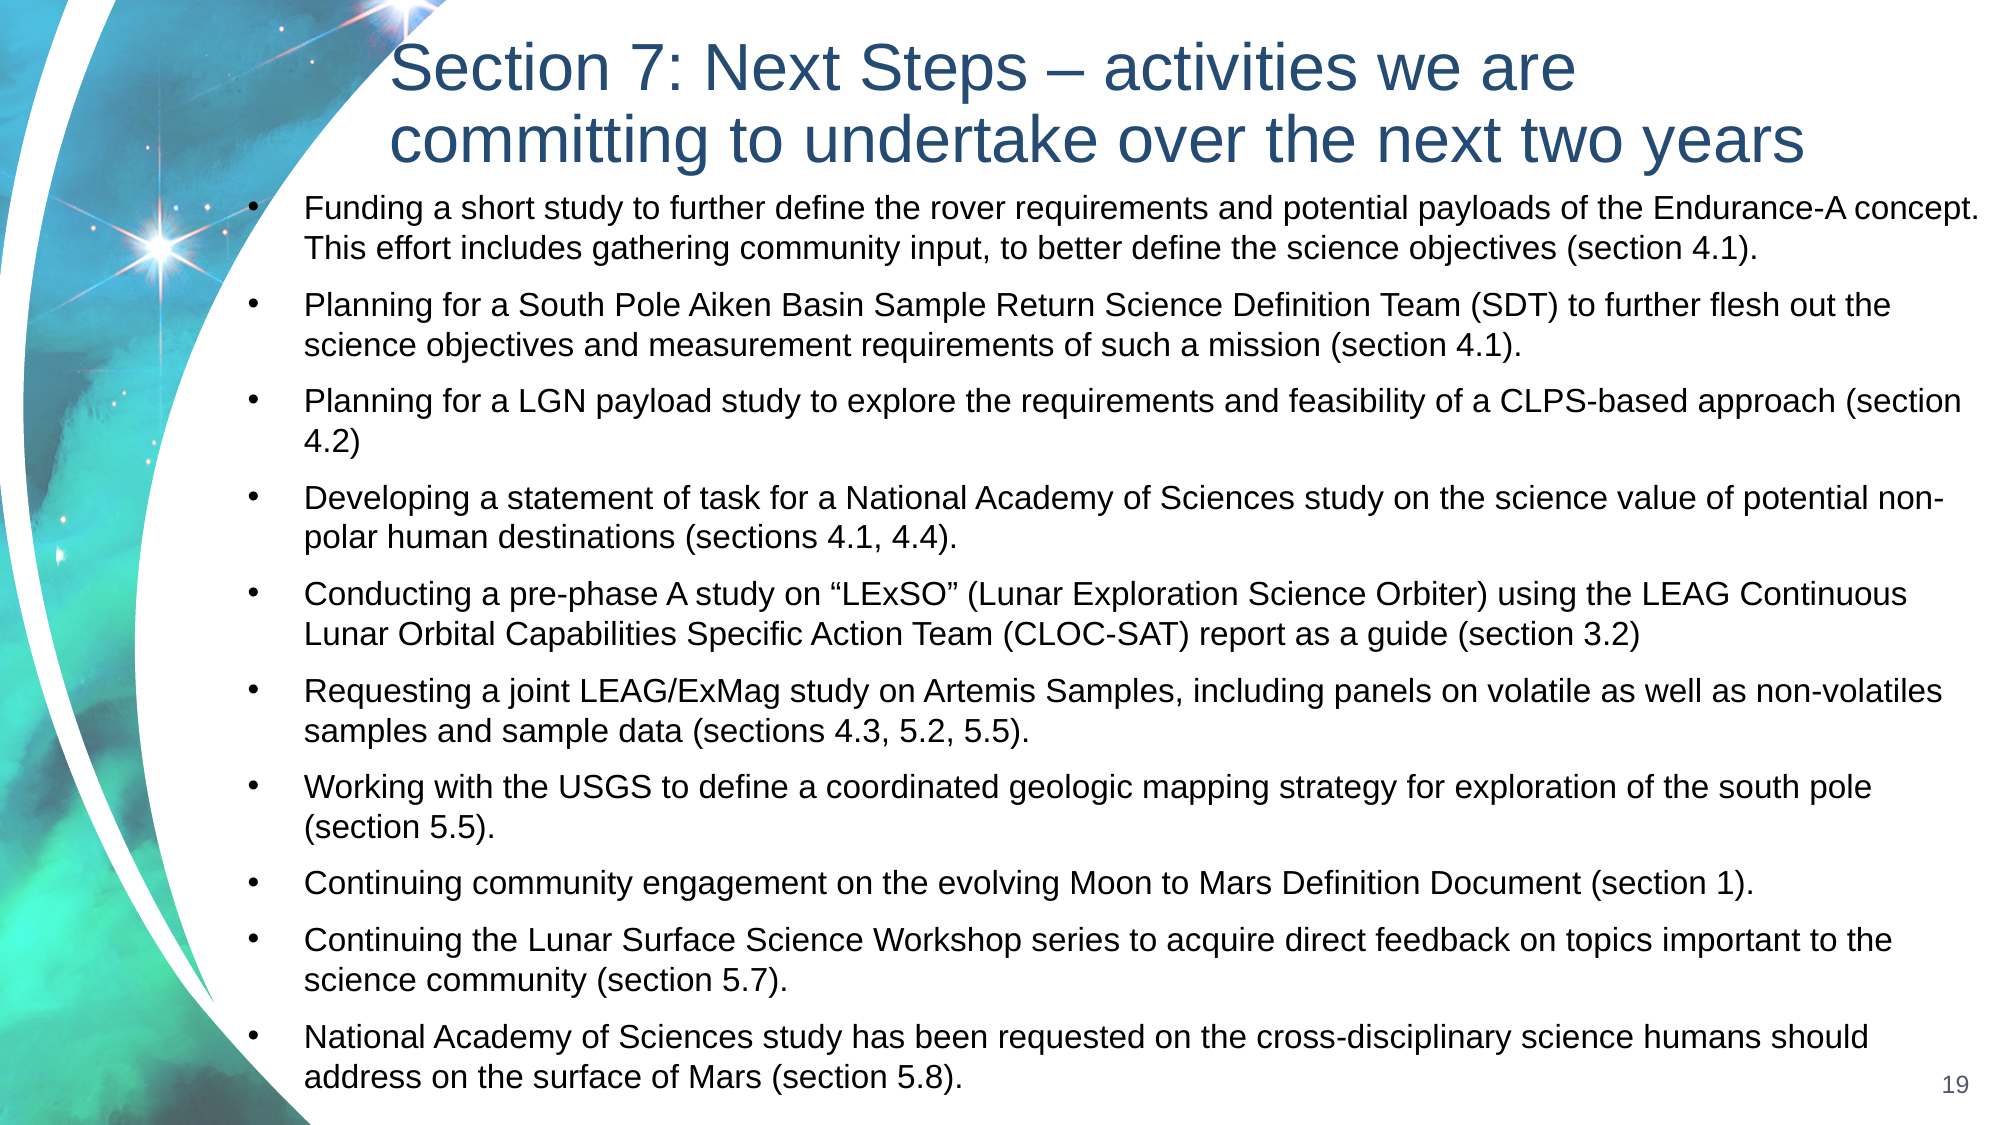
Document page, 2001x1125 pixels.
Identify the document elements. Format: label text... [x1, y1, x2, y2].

slide_number 19 [1534, 1053, 1985, 1114]
list Funding a short study to further define the rover requirements and potential payloads of the Endurance-A concept. This effort includes gathering community input, to better define the science objectives (section 4.1). Planning for a South Pole Aiken Basin Sample Return Science Definition Team (SDT) to further flesh out the science objectives and measurement requirements of such a mission (section 4.1). Planning for a LGN payload study to explore the requirements and feasibility of a CLPS-based approach (section 4.2) Developing a statement of task for a National Academy of Sciences study on the science value of potential non-polar human destinations (sections 4.1, 4.4). Conducting a pre-phase A study on “LExSO” (Lunar Exploration Science Orbiter) using the LEAG Continuous Lunar Orbital Capabilities Specific Action Team (CLOC-SAT) report as a guide (section 3.2) Requesting a joint LEAG/ExMag study on Artemis Samples, including panels on volatile as well as non-volatiles samples and sample data (sections 4.3, 5.2, 5.5). Working with the USGS to define a coordinated geologic mapping strategy for exploration of the south pole (section 5.5). Continuing community engagement on the evolving Moon to Mars Definition Document (section 1). Continuing the Lunar Surface Science Workshop series to acquire direct feedback on topics important to the science community (section 5.7). National Academy of Sciences study has been requested on the cross-disciplinary science humans should address on the surface of Mars (section 5.8). [232, 178, 2000, 1113]
title Section 7: Next Steps – activities we are committing to undertake over the next two years [374, 32, 1931, 178]
